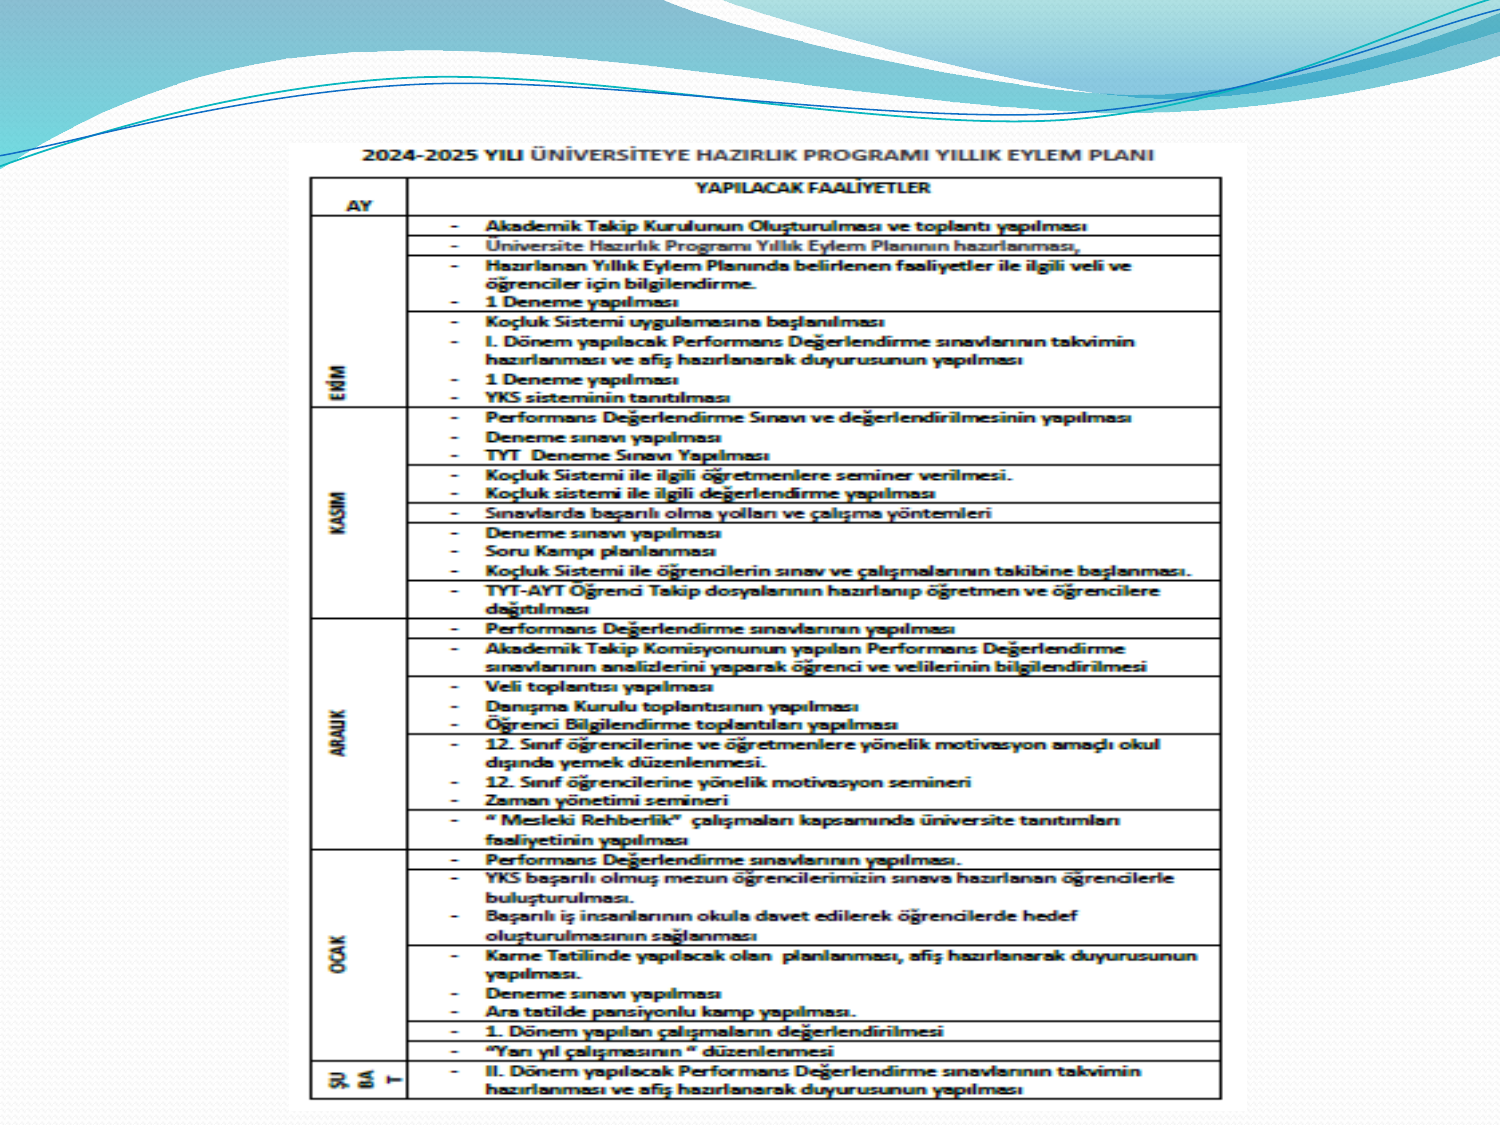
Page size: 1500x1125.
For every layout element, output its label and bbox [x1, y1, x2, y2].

picture [288, 143, 1247, 1111]
